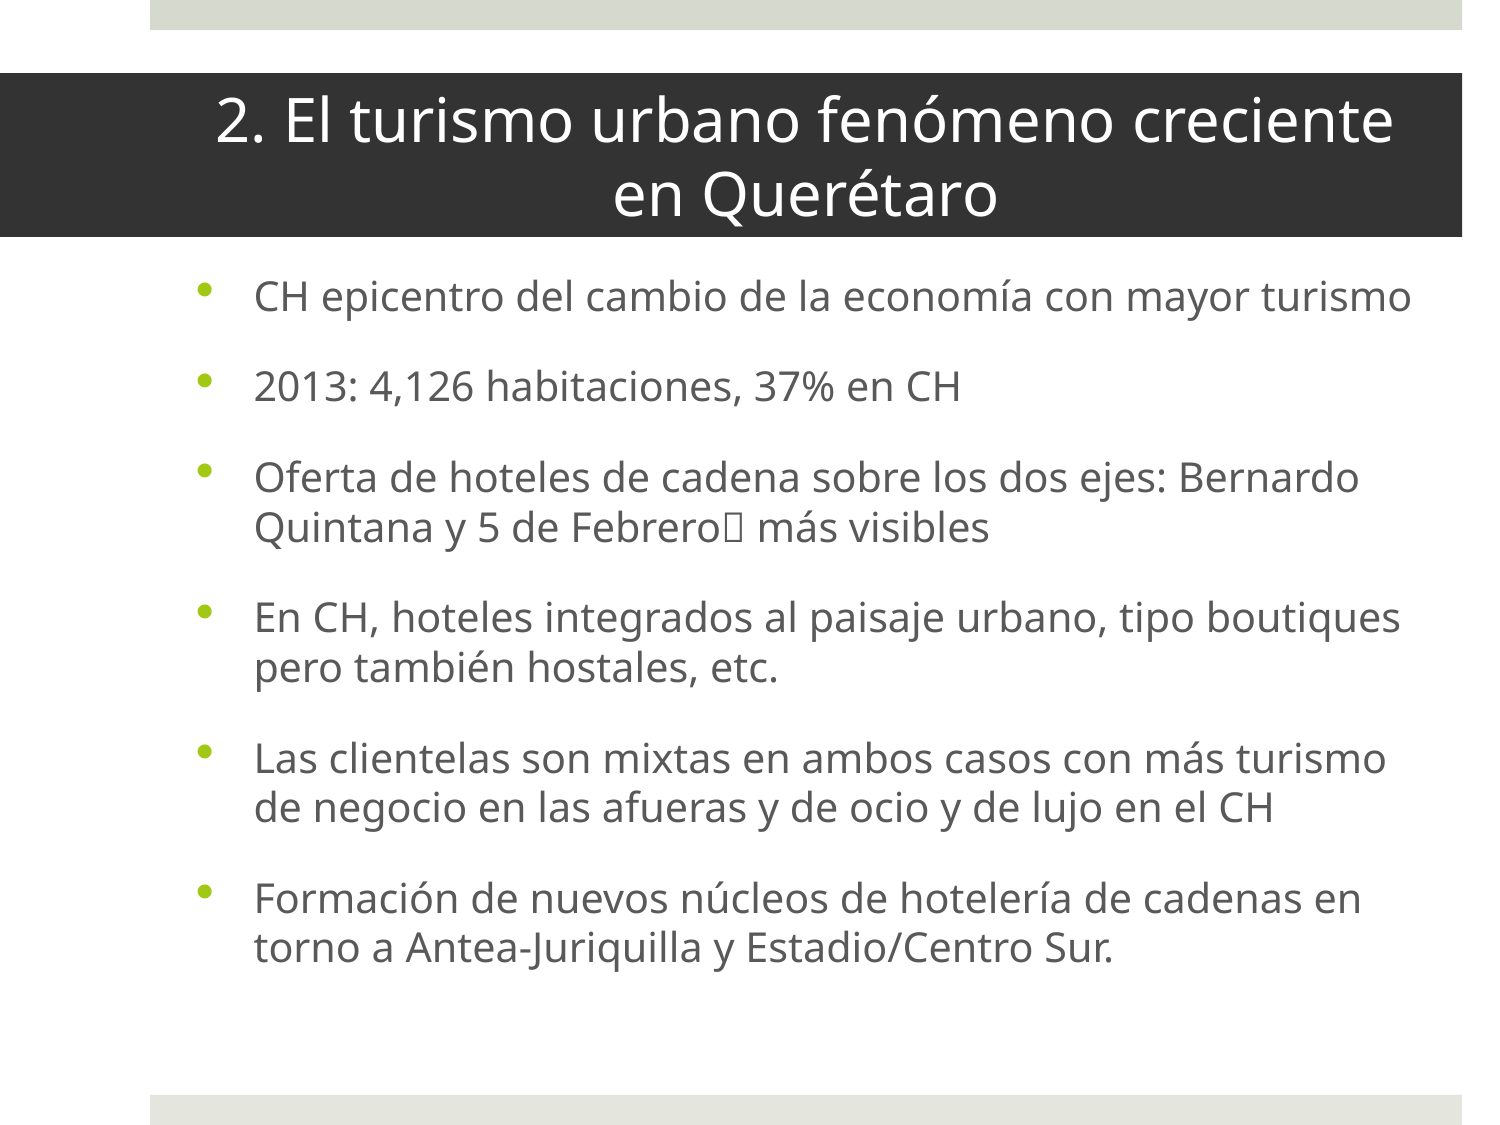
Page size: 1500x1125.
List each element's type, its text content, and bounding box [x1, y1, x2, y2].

title 2. El turismo urbano fenómeno creciente en Querétaro [0, 73, 1463, 237]
list CH epicentro del cambio de la economía con mayor turismo 2013: 4,126 habitaciones, 37% en CH Oferta de hoteles de cadena sobre los dos ejes: Bernardo Quintana y 5 de Febrero más visibles En CH, hoteles integrados al paisaje urbano, tipo boutiques pero también hostales, etc. Las clientelas son mixtas en ambos casos con más turismo de negocio en las afueras y de ocio y de lujo en el CH Formación de nuevos núcleos de hotelería de cadenas en torno a Antea-Juriquilla y Estadio/Centro Sur. [182, 262, 1432, 1028]
